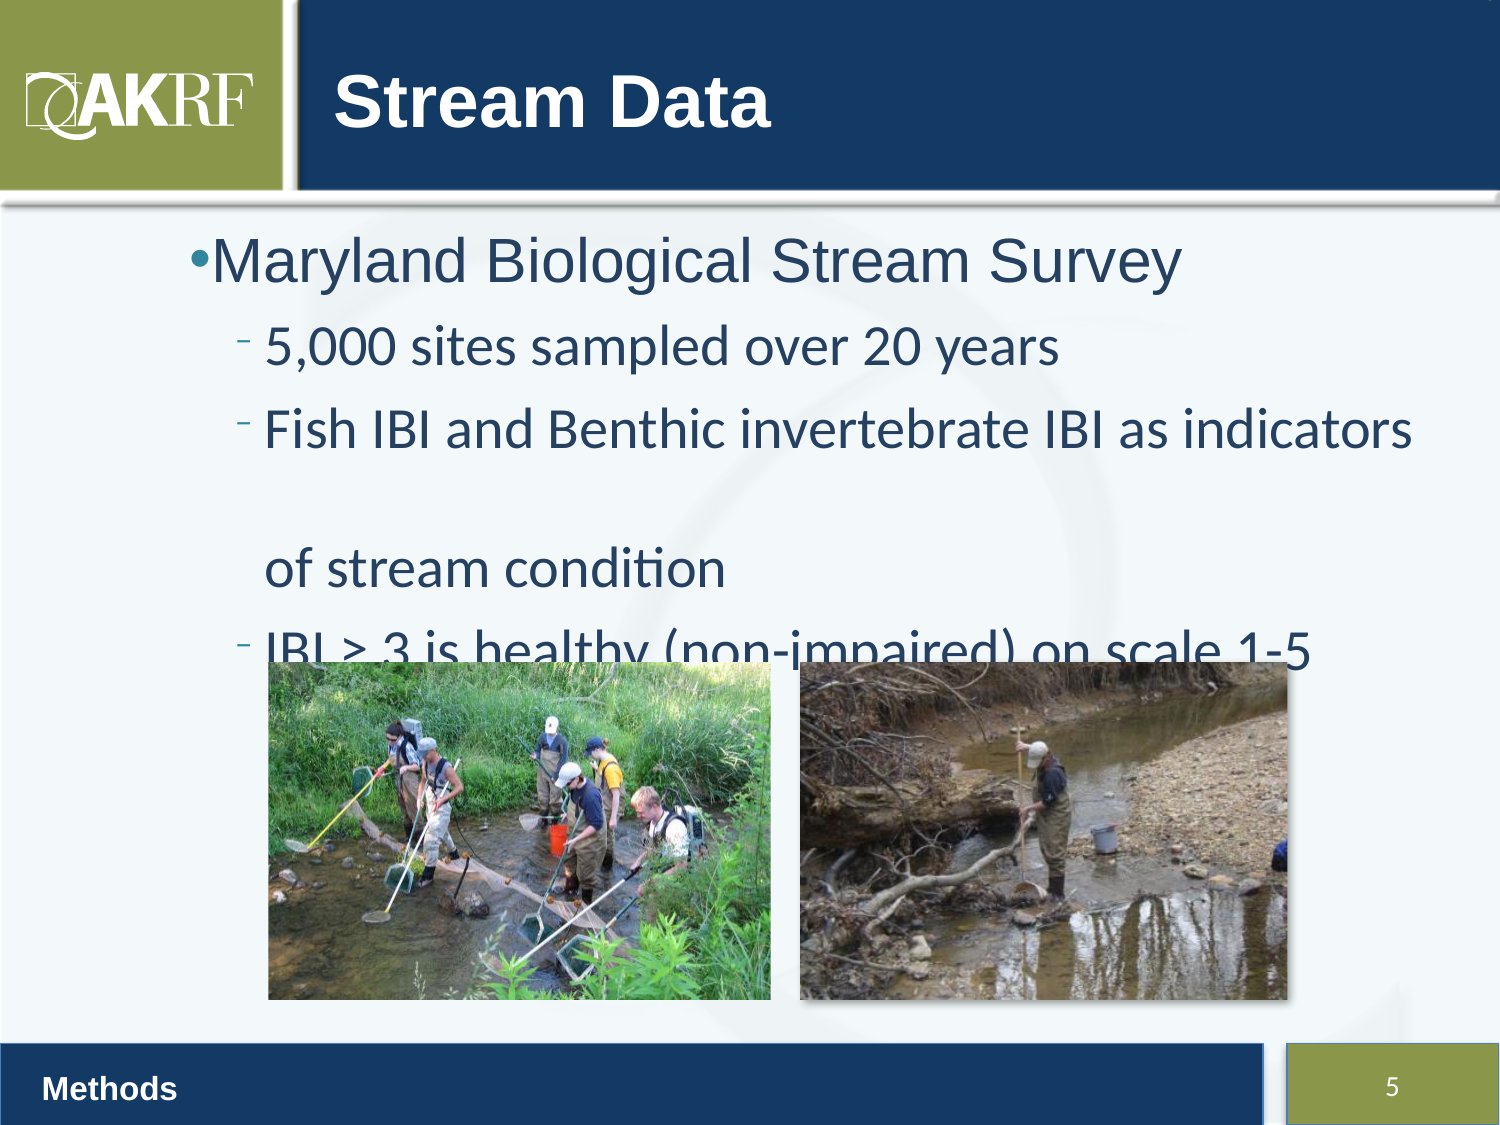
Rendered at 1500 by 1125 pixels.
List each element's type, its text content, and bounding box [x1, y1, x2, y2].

picture [0, 0, 1500, 1125]
footer Methods [26, 1077, 988, 1125]
title Stream Data [318, 14, 1477, 180]
list Maryland Biological Stream Survey 5,000 sites sampled over 20 years Fish IBI and Benthic invertebrate IBI as indicators of stream condition IBI ≥ 3 is healthy (non-impaired) on scale 1-5 [174, 237, 1438, 980]
